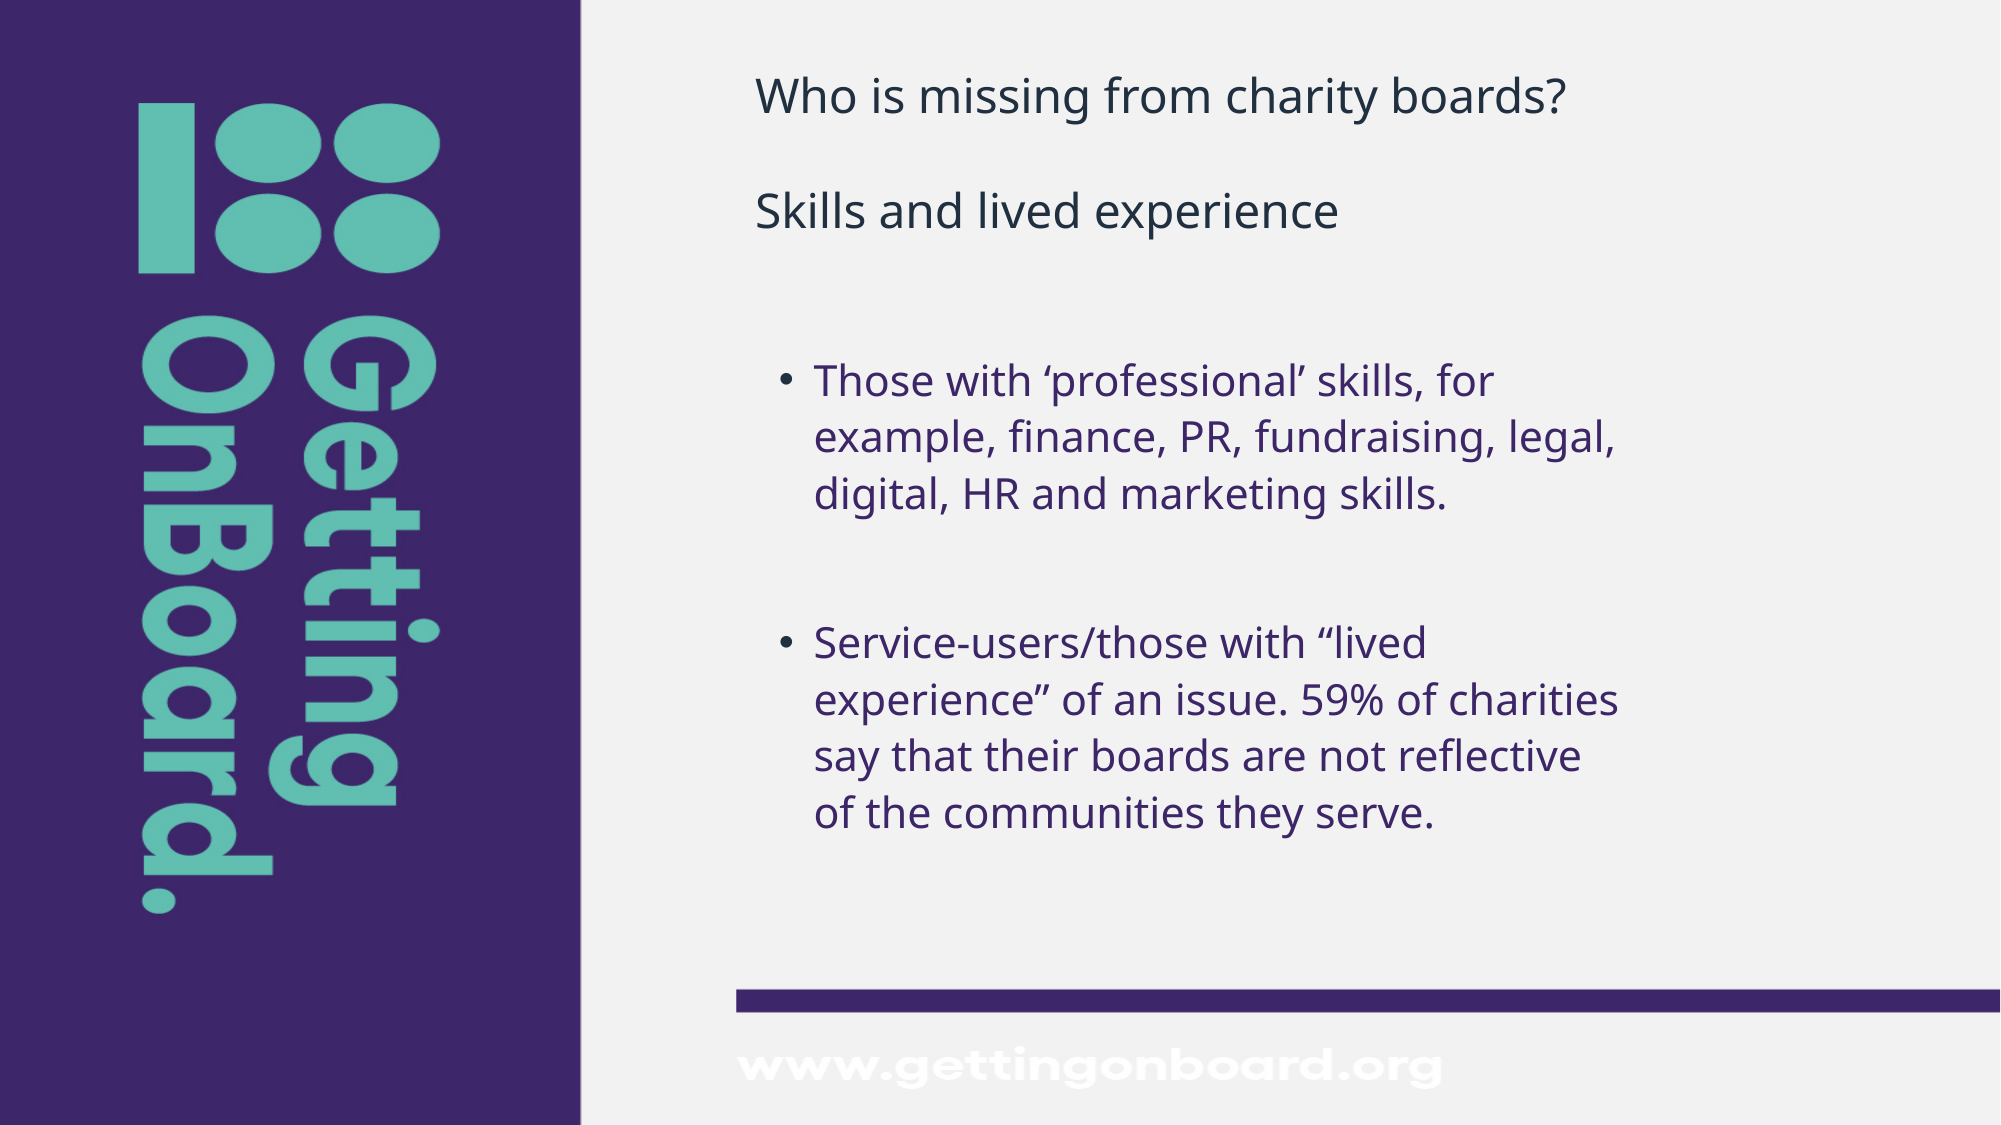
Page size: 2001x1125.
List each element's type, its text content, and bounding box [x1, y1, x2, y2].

title Who is missing from charity boards? Skills and lived experience [740, 54, 1751, 246]
list Those with ‘professional’ skills, for example, finance, PR, fundraising, legal, digital, HR and marketing skills. Service-users/those with “lived experience” of an issue. 59% of charities say that their boards are not reflective of the communities they serve. [763, 196, 1639, 909]
picture [0, 0, 2001, 1125]
